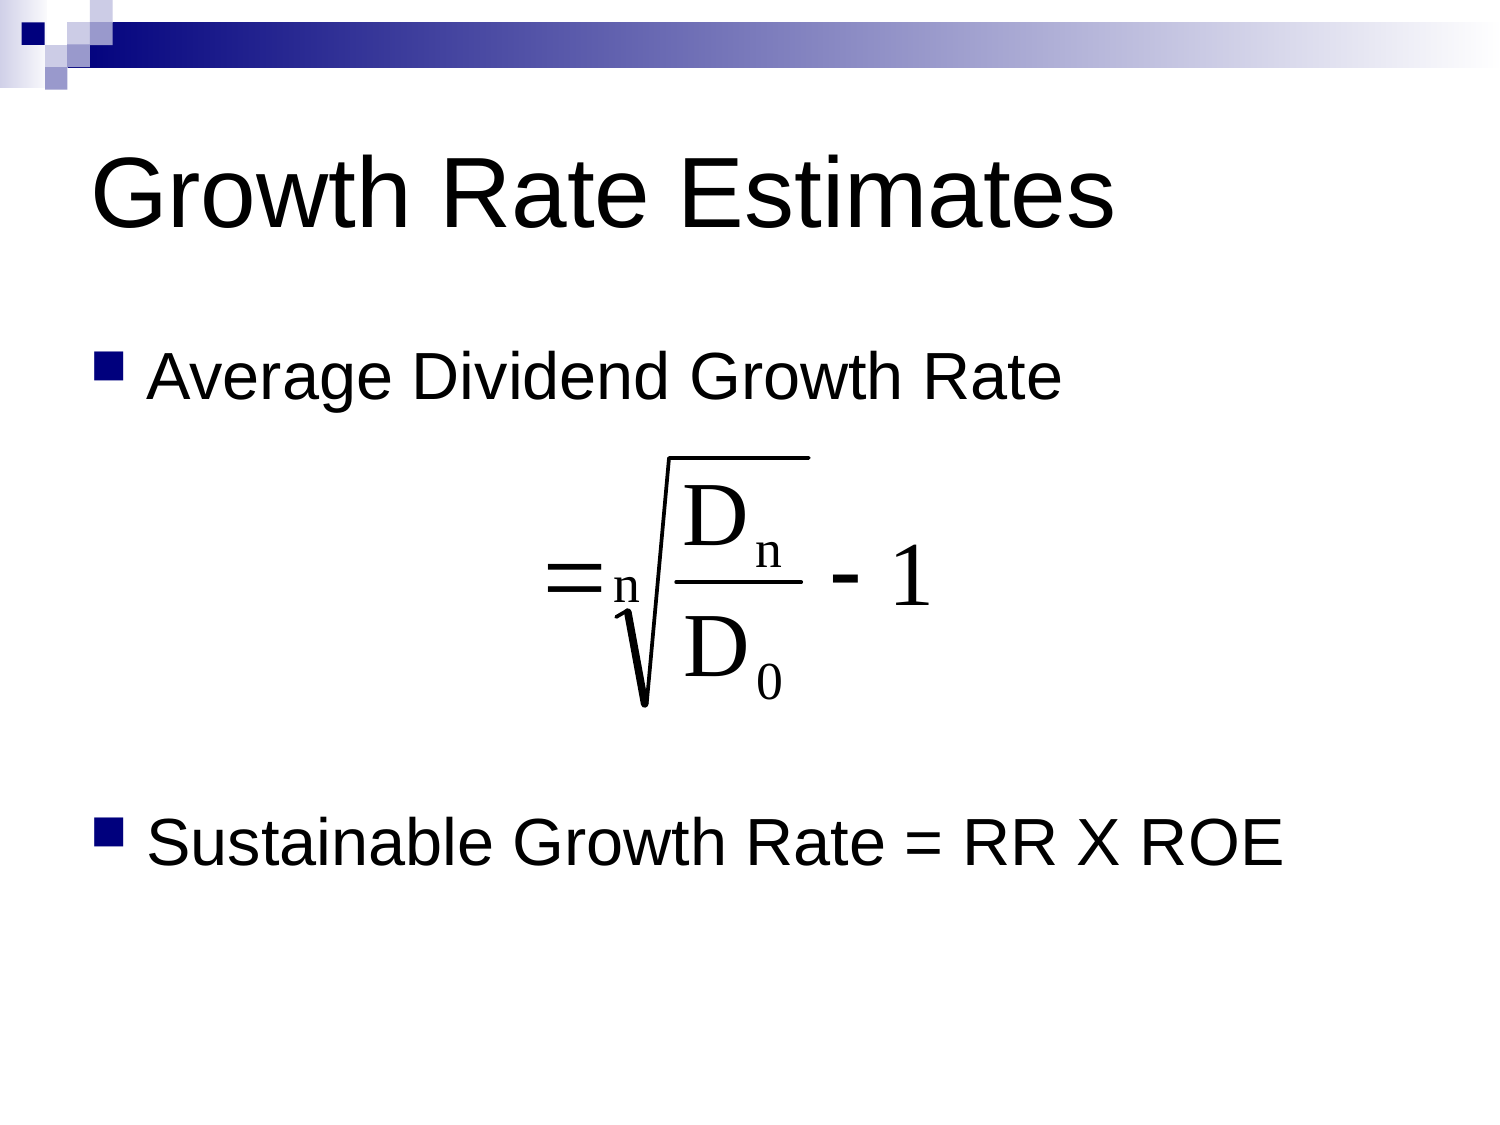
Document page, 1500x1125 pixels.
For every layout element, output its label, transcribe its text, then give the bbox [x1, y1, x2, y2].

title Growth Rate Estimates [74, 74, 1426, 301]
list Average Dividend Growth Rate Sustainable Growth Rate = RR X ROE [74, 324, 1426, 963]
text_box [524, 437, 938, 722]
